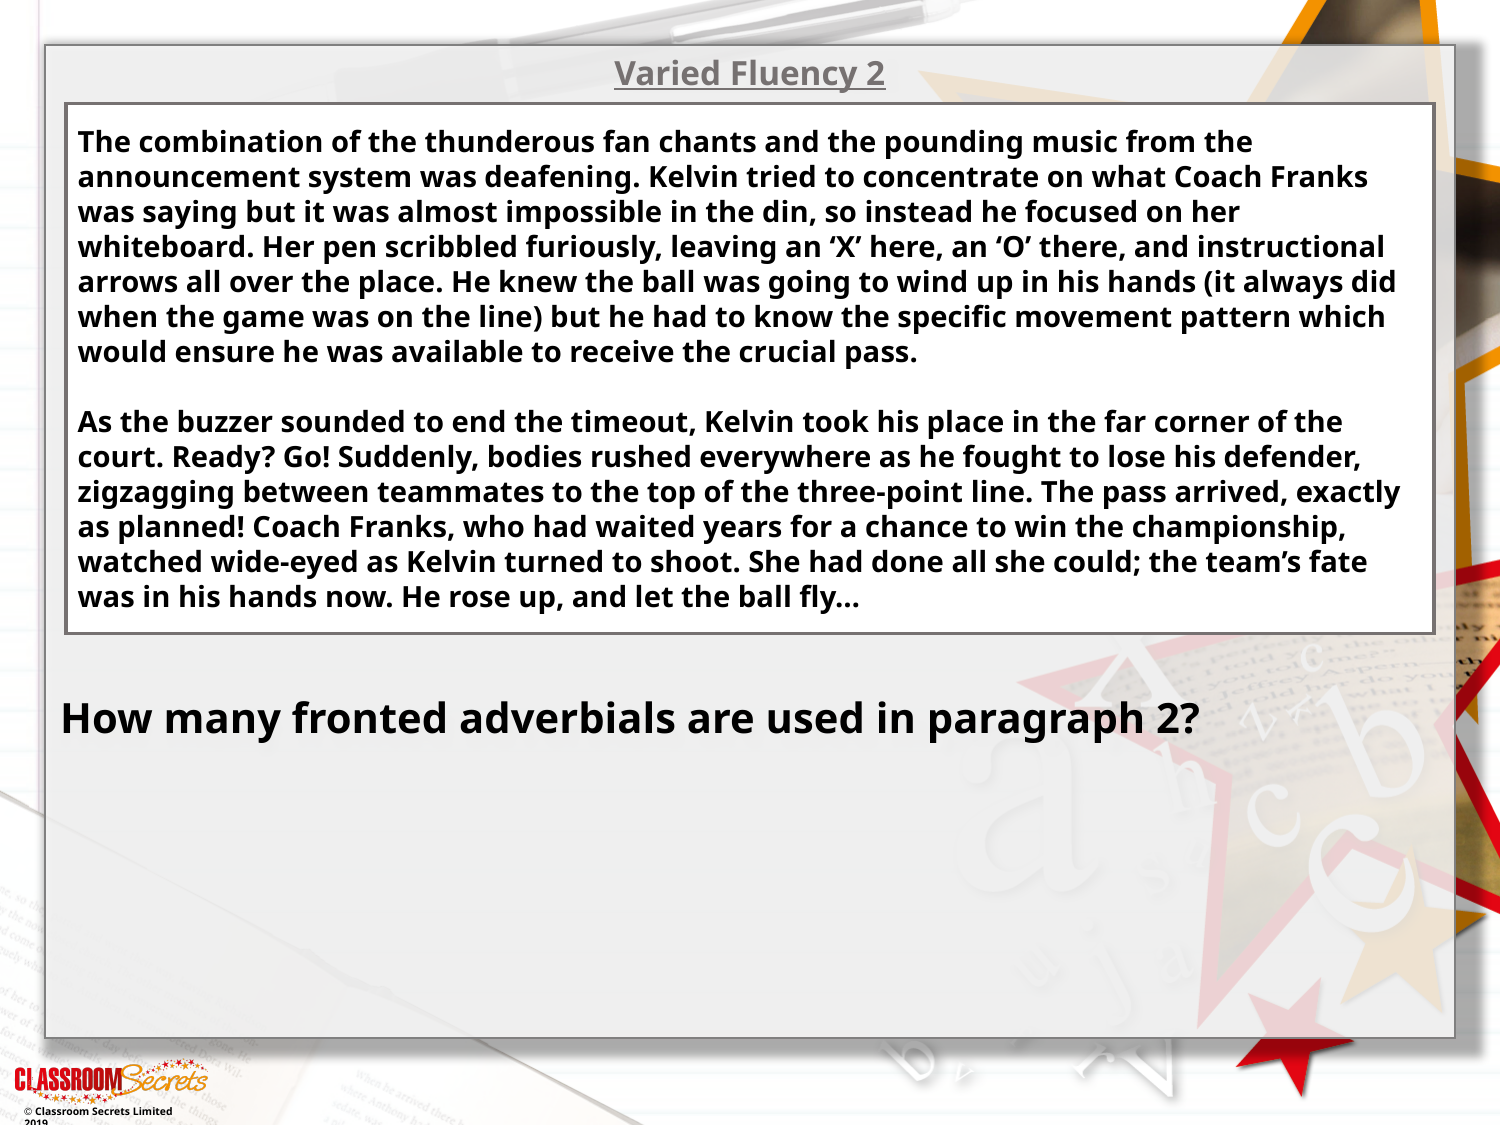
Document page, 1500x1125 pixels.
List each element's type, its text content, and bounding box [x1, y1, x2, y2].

picture [0, 0, 1500, 1125]
text_box The combination of the thunderous fan chants and the pounding music from the announcement system was deafening. Kelvin tried to concentrate on what Coach Franks was saying but it was almost impossible in the din, so instead he focused on her whiteboard. Her pen scribbled furiously, leaving an ‘X’ here, an ‘O’ there, and instructional arrows all over the place. He knew the ball was going to wind up in his hands (it always did when the game was on the line) but he had to know the specific movement pattern which would ensure he was available to receive the crucial pass. As the buzzer sounded to end the timeout, Kelvin took his place in the far corner of the court. Ready? Go! Suddenly, bodies rushed everywhere as he fought to lose his defender, zigzagging between teammates to the top of the three-point line. The pass arrived, exactly as planned! Coach Franks, who had waited years for a chance to win the championship, watched wide-eyed as Kelvin turned to shoot. She had done all she could; the team’s fate was in his hands now. He rose up, and let the ball fly… [65, 102, 1435, 635]
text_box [9, 1058, 213, 1125]
text_box Varied Fluency 2 How many fronted adverbials are used in paragraph 2? [44, 44, 1456, 1039]
